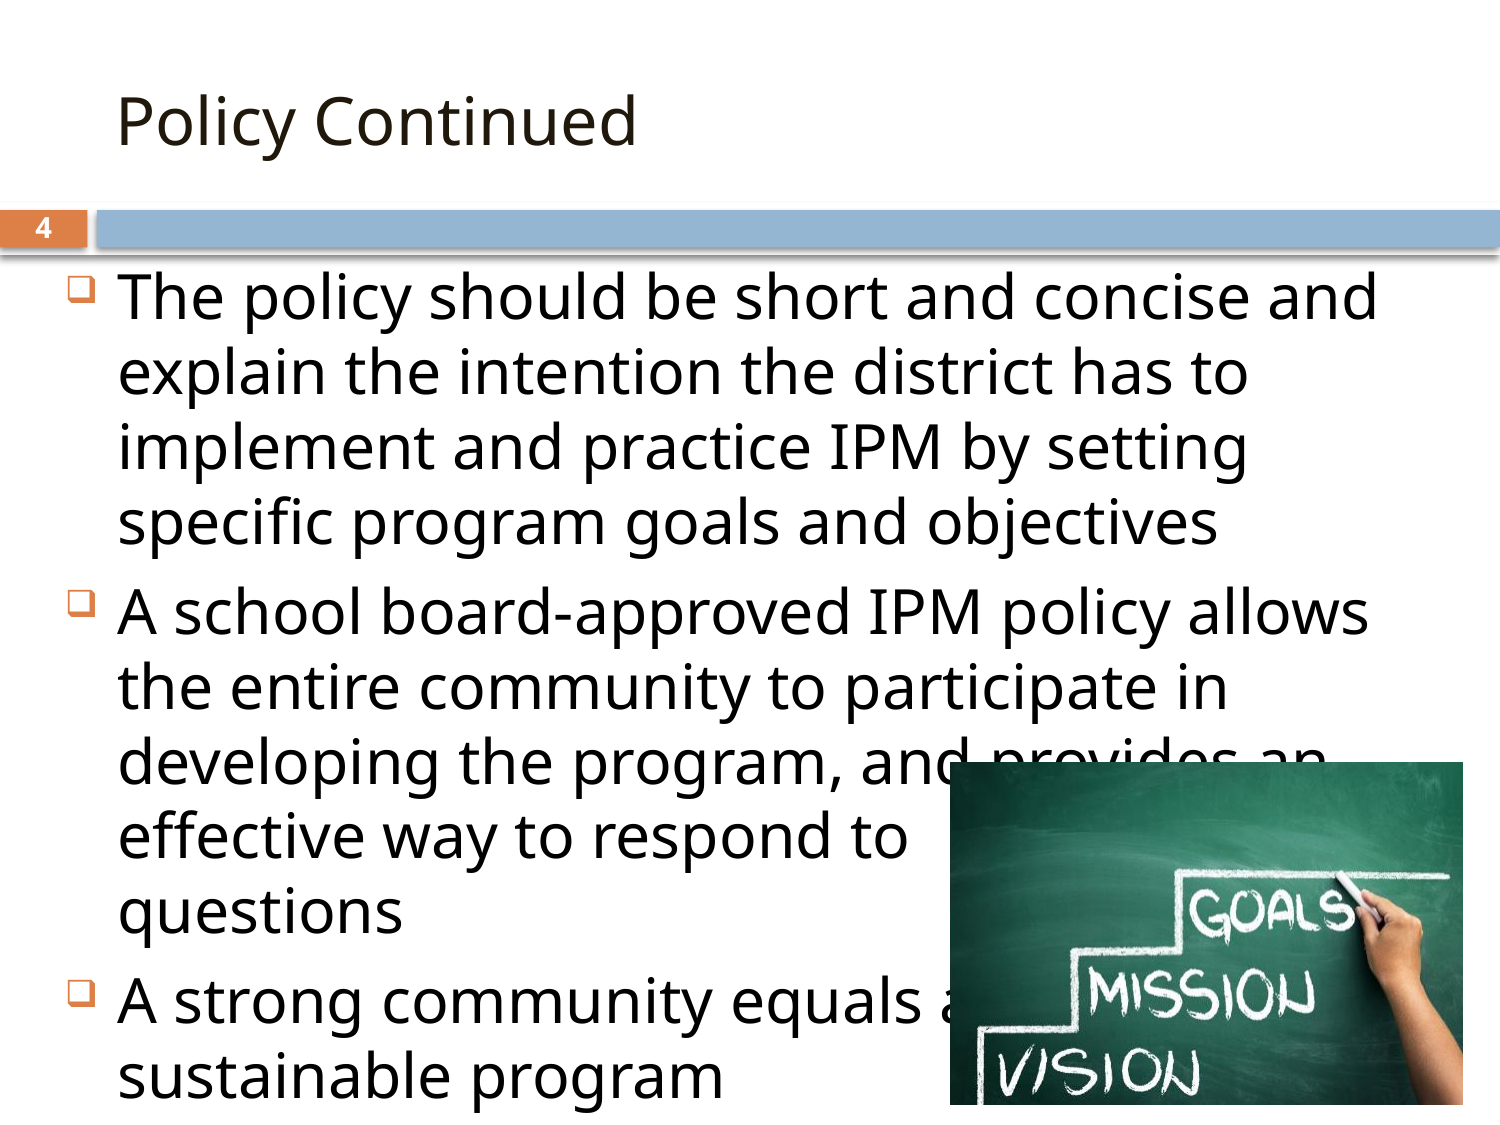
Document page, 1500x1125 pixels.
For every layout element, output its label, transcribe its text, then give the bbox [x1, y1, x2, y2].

list The policy should be short and concise and explain the intention the district has to implement and practice IPM by setting specific program goals and objectives A school board-approved IPM policy allows the entire community to participate in developing the program, and provides an effective way to respond to questions A strong community equals a sustainable program [50, 249, 1450, 800]
slide_number 4 [0, 208, 88, 249]
picture [949, 762, 1463, 1105]
title Policy Continued [100, 37, 1438, 200]
